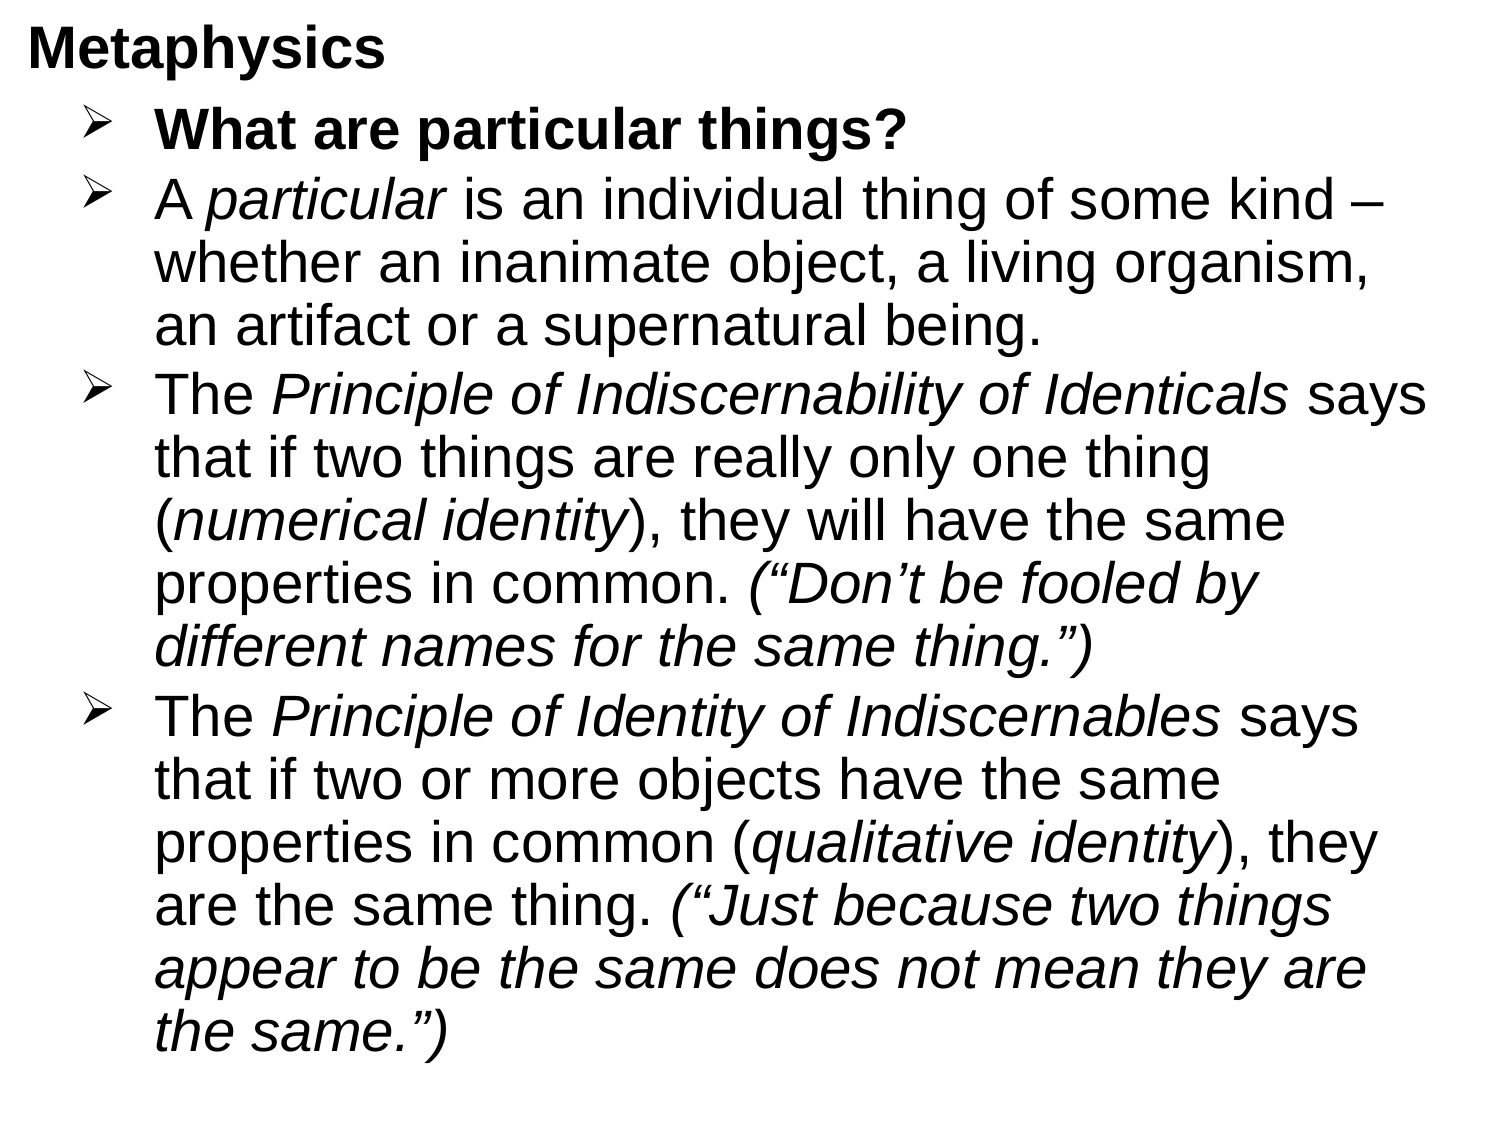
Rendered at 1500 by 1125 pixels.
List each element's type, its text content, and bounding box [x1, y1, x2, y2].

list What are particular things? A particular is an individual thing of some kind – whether an inanimate object, a living organism, an artifact or a supernatural being. The Principle of Indiscernability of Identicals says that if two things are really only one thing (numerical identity), they will have the same properties in common. (“Don’t be fooled by different names for the same thing.”) The Principle of Identity of Indiscernables says that if two or more objects have the same properties in common (qualitative identity), they are the same thing. (“Just because two things appear to be the same does not mean they are the same.”) [0, 75, 1463, 1125]
title Metaphysics [12, 0, 1500, 88]
